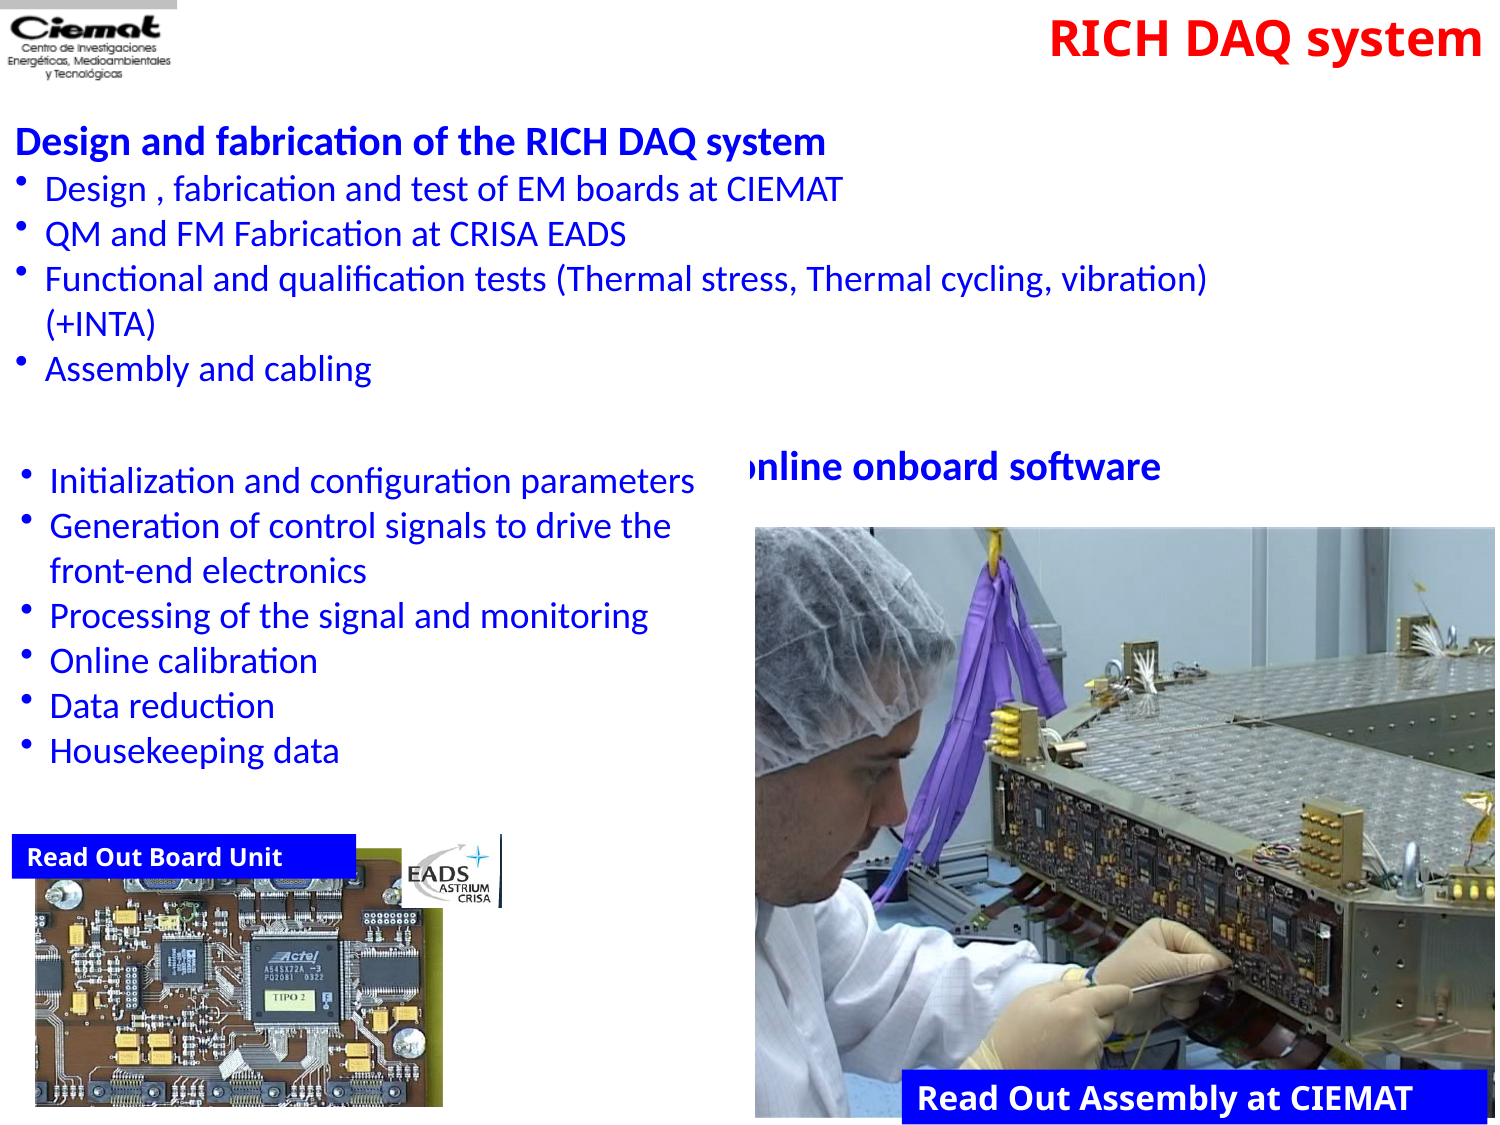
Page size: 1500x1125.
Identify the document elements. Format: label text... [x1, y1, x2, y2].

picture [35, 833, 502, 1107]
text_box Initialization and configuration parameters Generation of control signals to drive the front-end electronics Processing of the signal and monitoring Online calibration Data reduction Housekeeping data [5, 448, 750, 779]
text_box Read Out Board Unit [11, 834, 357, 879]
text_box Design and fabrication of the RICH DAQ system Design , fabrication and test of EM boards at CIEMAT QM and FM Fabrication at CRISA EADS Functional and qualification tests (Thermal stress, Thermal cycling, vibration) (+INTA) Assembly and cabling Development and implementation of the online onboard software [0, 106, 1500, 497]
picture [755, 526, 1495, 1118]
text_box RICH DAQ system [179, 0, 1500, 79]
picture [0, 0, 178, 83]
